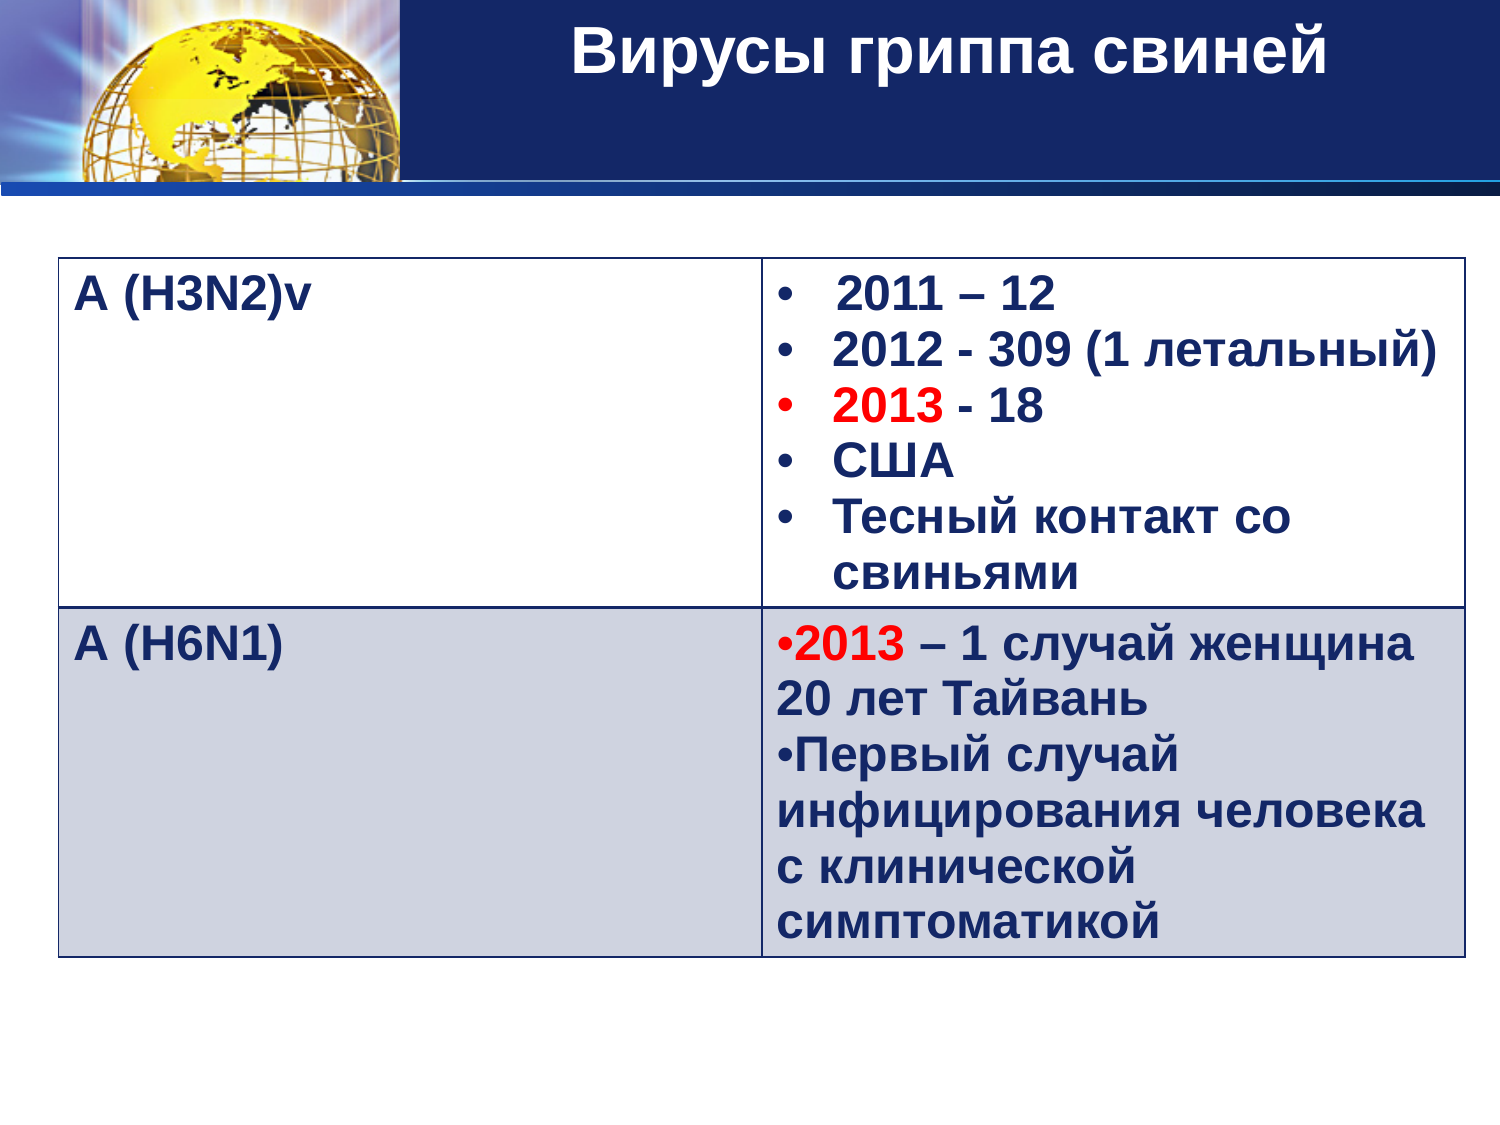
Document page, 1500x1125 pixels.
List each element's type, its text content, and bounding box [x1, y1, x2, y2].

table_cell А (H6N1) [59, 609, 761, 956]
table_header А (H3N2)v [59, 259, 761, 606]
table_cell Весь год [298, 99, 412, 183]
table_header 2011 – 12 2012 - 309 (1 летальный) 2013 - 18 США Тесный контакт со свиньями [763, 259, 1464, 606]
picture [0, 0, 399, 185]
table_cell 2013 – 1 случай женщина 20 лет Тайвань Первый случай инфицирования человека с клинической симптоматикой [763, 609, 1464, 956]
text_box Вирусы гриппа свиней [399, 0, 1500, 180]
